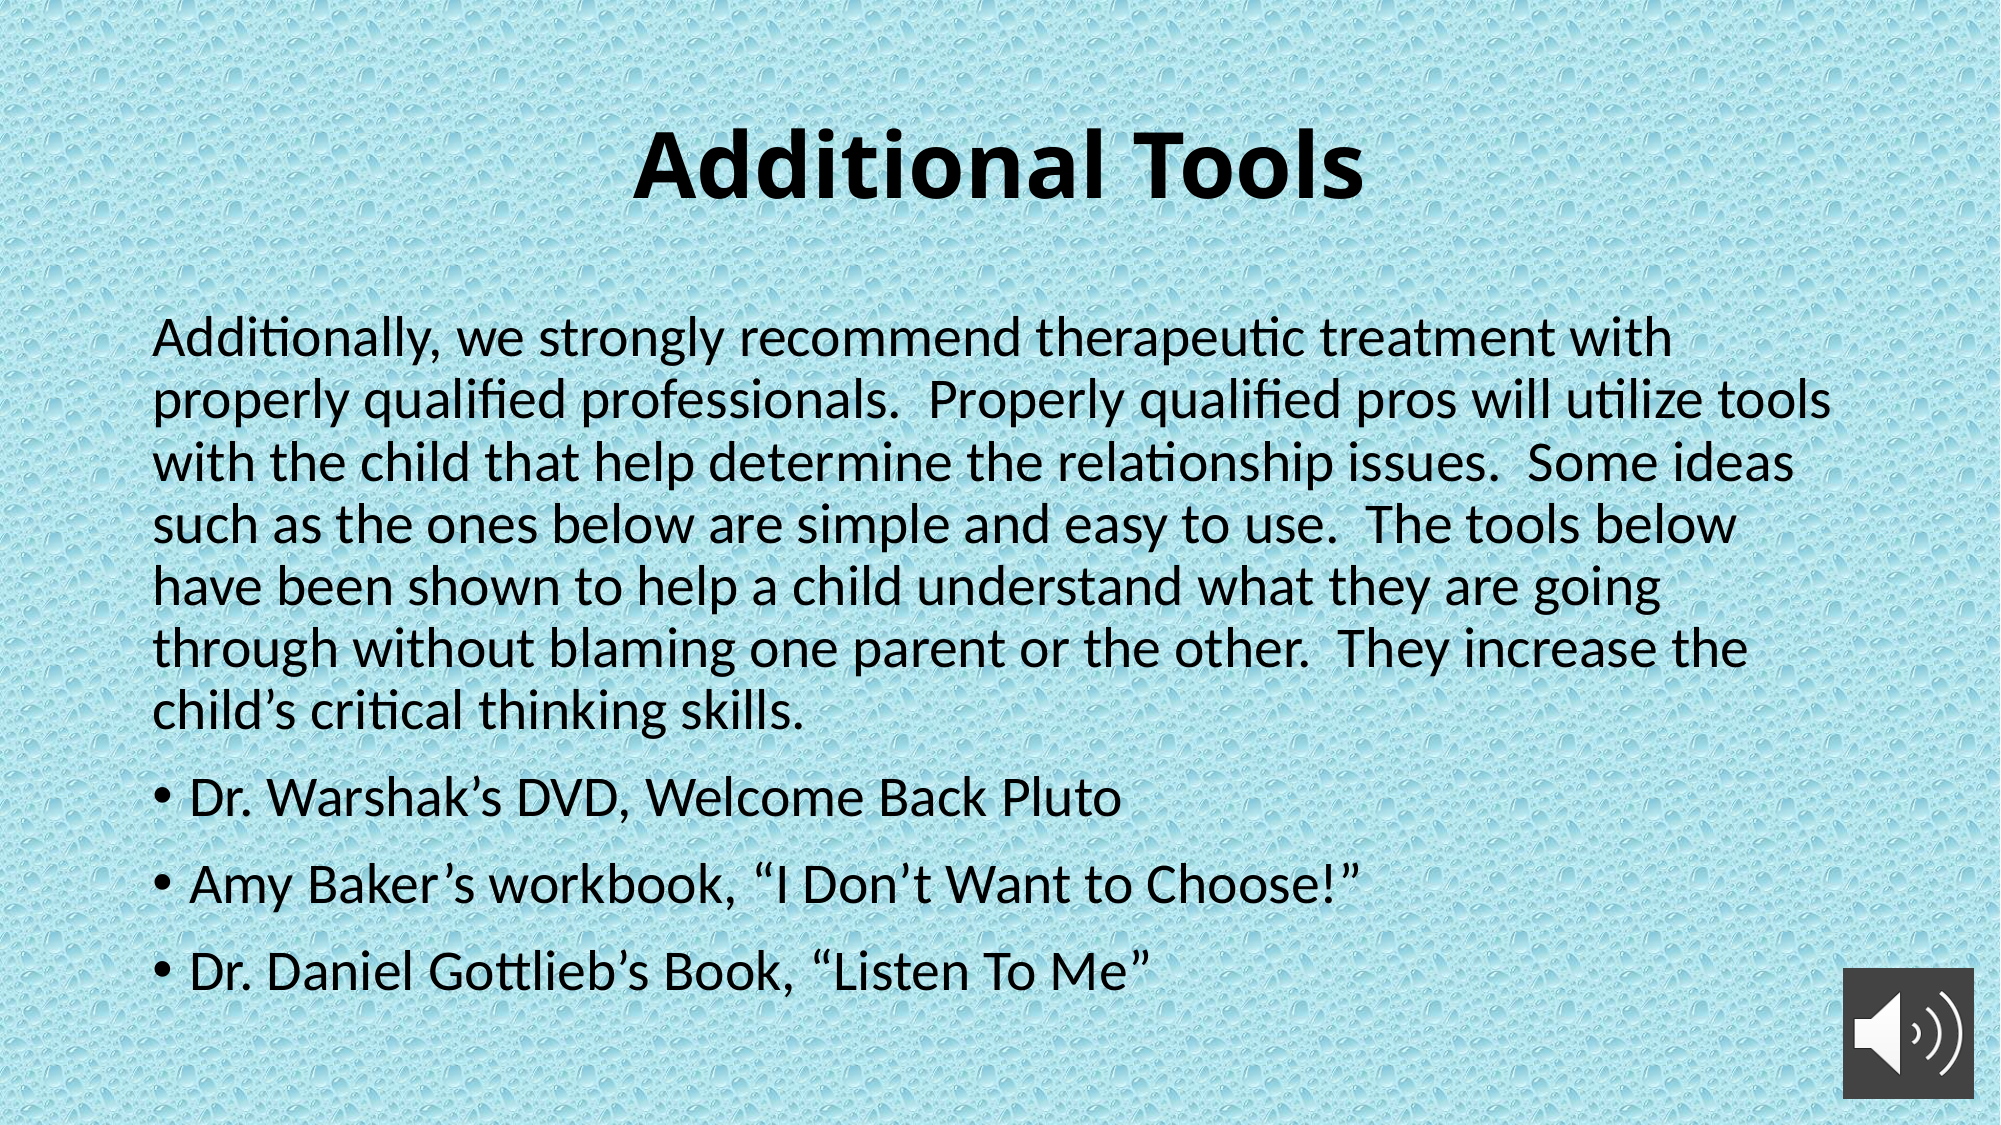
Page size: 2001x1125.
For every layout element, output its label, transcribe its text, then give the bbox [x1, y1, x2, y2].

picture [0, 0, 2001, 1125]
list Additionally, we strongly recommend therapeutic treatment with properly qualified professionals. Properly qualified pros will utilize tools with the child that help determine the relationship issues. Some ideas such as the ones below are simple and easy to use. The tools below have been shown to help a child understand what they are going through without blaming one parent or the other. They increase the child’s critical thinking skills. Dr. Warshak’s DVD, Welcome Back Pluto Amy Baker’s workbook, “I Don’t Want to Choose!” Dr. Daniel Gottlieb’s Book, “Listen To Me” [137, 299, 1863, 1014]
title Additional Tools [137, 59, 1863, 278]
